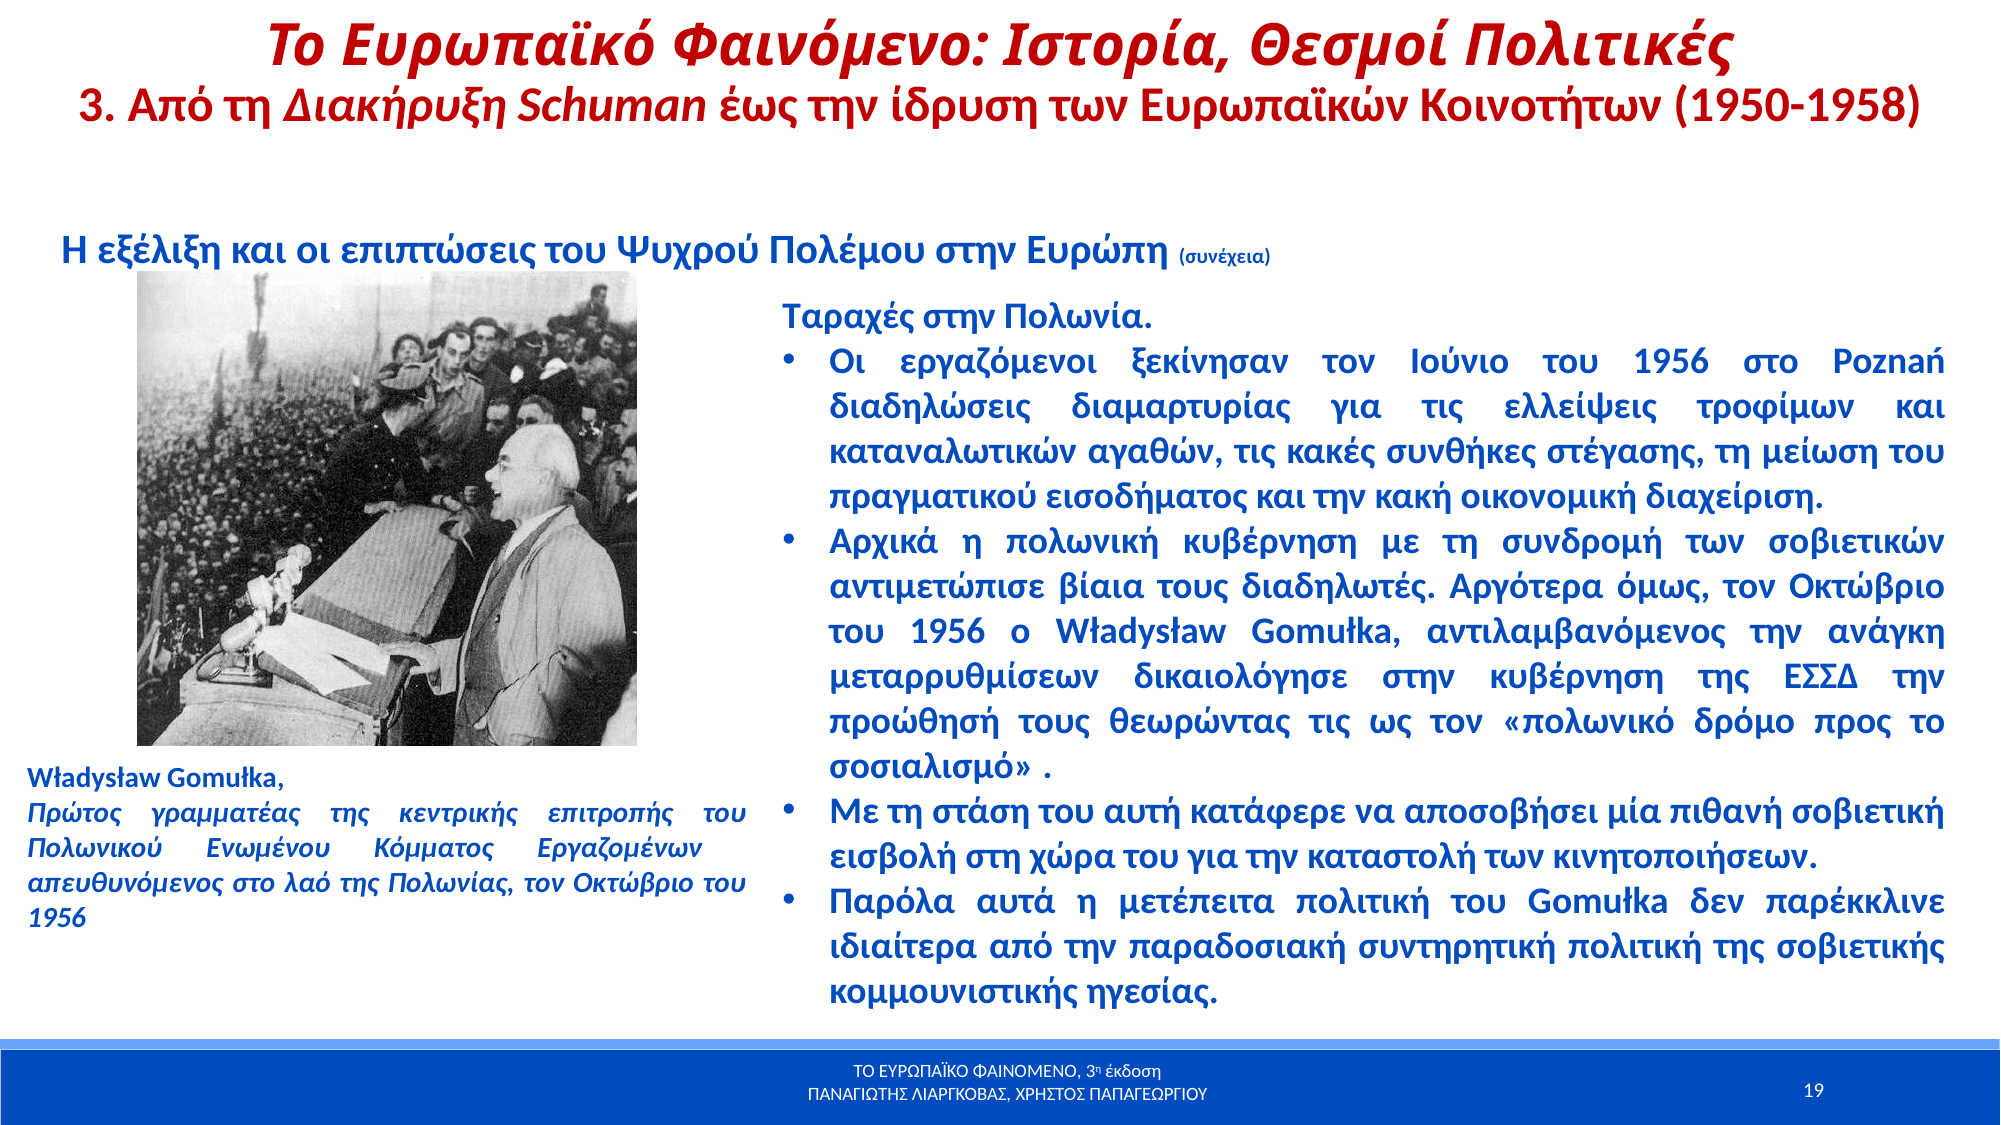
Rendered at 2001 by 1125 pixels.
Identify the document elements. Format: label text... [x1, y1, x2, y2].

text_box Władysław Gomułka, Πρώτος γραμματέας της κεντρικής επιτροπής του Πολωνικού Ενωμένου Κόμματος Εργαζομένων απευθυνόμενος στο λαό της Πολωνίας, τον Οκτώβριο του 1956 [12, 751, 762, 941]
text_box Η εξέλιξη και οι επιπτώσεις του Ψυχρού Πολέμου στην Ευρώπη (συνέχεια) [46, 214, 1962, 305]
picture [136, 270, 638, 746]
text_box Το Ευρωπαϊκό Φαινόμενο: Ιστορία, Θεσμοί Πολιτικές [0, 0, 2000, 64]
text_box 3. Από τη Διακήρυξη Schuman έως την ίδρυση των Ευρωπαϊκών Κοινοτήτων (1950-1958) [0, 64, 2000, 140]
slide_number 19 [1623, 1059, 1840, 1120]
text_box Ταραχές στην Πολωνία. Οι εργαζόμενοι ξεκίνησαν τον Ιούνιο του 1956 στο Poznań διαδηλώσεις διαμαρτυρίας για τις ελλείψεις τροφίμων και καταναλωτικών αγαθών, τις κακές συνθήκες στέγασης, τη μείωση του πραγματικού εισοδήματος και την κακή οικονομική διαχείριση. Αρχικά η πολωνική κυβέρνηση με τη συνδρομή των σοβιετικών αντιμετώπισε βίαια τους διαδηλωτές. Αργότερα όμως, τον Οκτώβριο του 1956 ο Władysław Gomułka, αντιλαμβανόμενος την ανάγκη μεταρρυθμίσεων δικαιολόγησε στην κυβέρνηση της ΕΣΣΔ την προώθησή τους θεωρώντας τις ως τον «πολωνικό δρόμο προς το σοσιαλισμό» . Με τη στάση του αυτή κατάφερε να αποσοβήσει μία πιθανή σοβιετική εισβολή στη χώρα του για την καταστολή των κινητοποιήσεων. Παρόλα αυτά η μετέπειτα πολιτική του Gomułka δεν παρέκκλινε ιδιαίτερα από την παραδοσιακή συντηρητική πολιτική της σοβιετικής κομμουνιστικής ηγεσίας. [767, 283, 1962, 1019]
